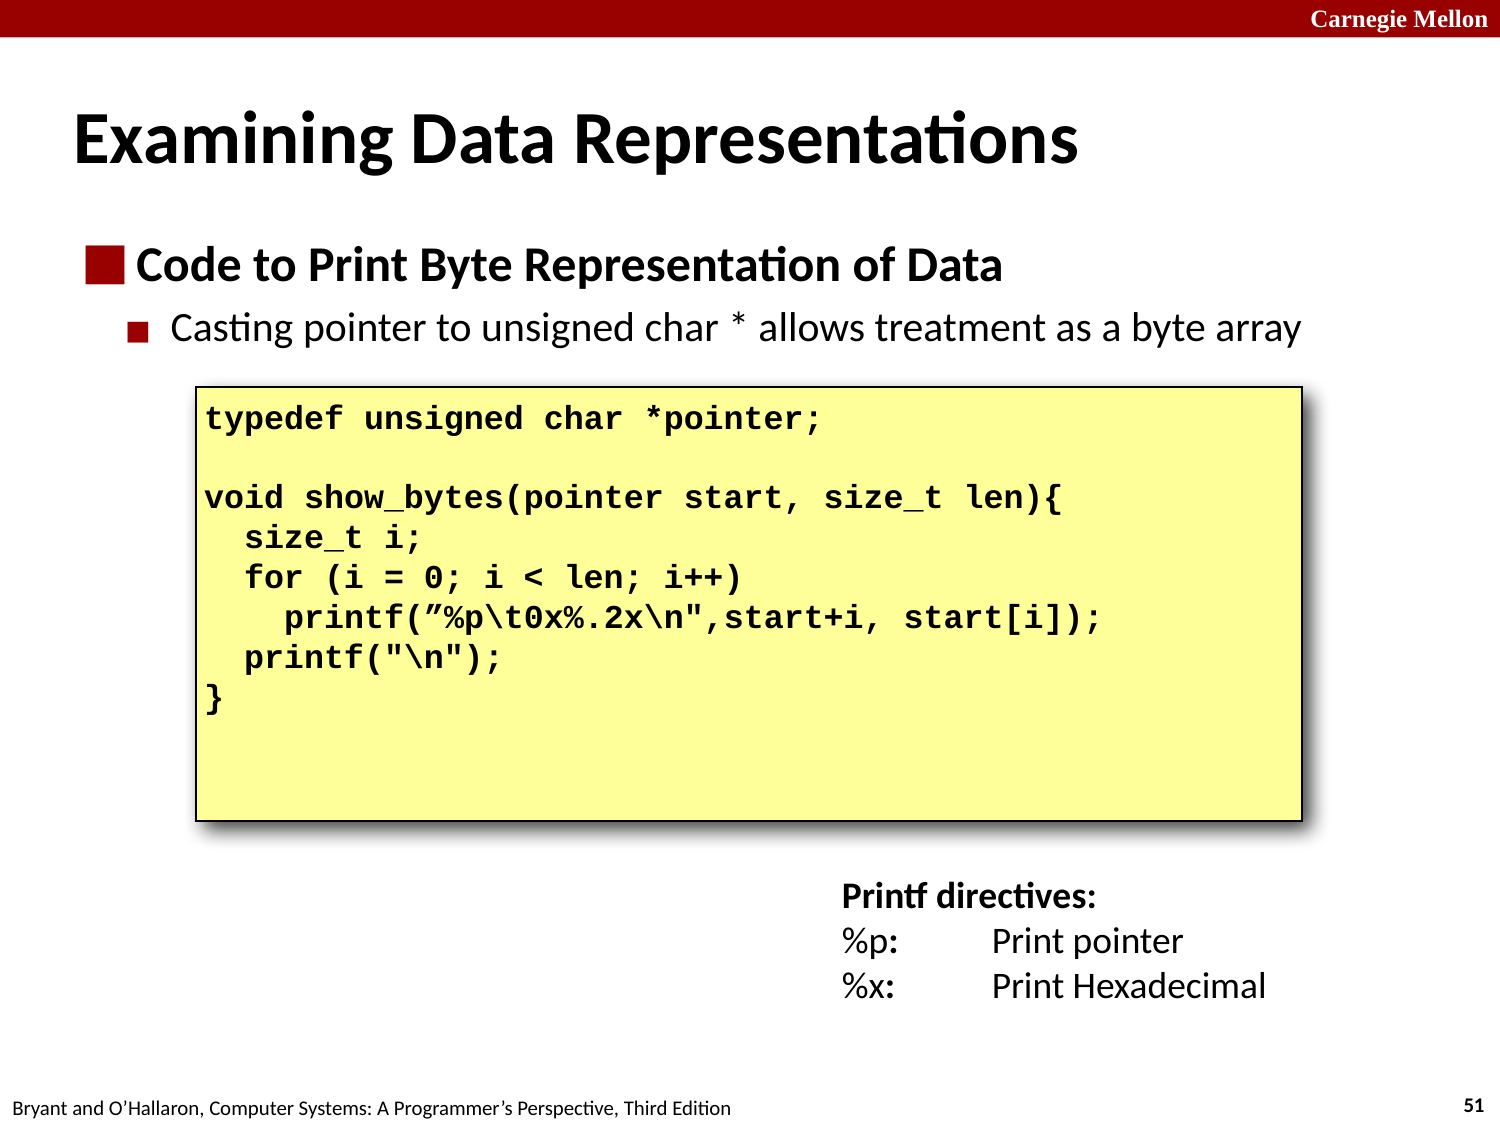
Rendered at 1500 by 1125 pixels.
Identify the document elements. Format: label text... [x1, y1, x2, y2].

text_box typedef unsigned char *pointer; void show_bytes(pointer start, size_t len){ size_t i; for (i = 0; i < len; i++) printf(”%p\t0x%.2x\n",start+i, start[i]); printf("\n"); } [195, 387, 1303, 821]
list Code to Print Byte Representation of Data Casting pointer to unsigned char * allows treatment as a byte array [65, 223, 1361, 1040]
title Examining Data Representations [58, 71, 1304, 197]
text_box Printf directives: %p: Print pointer %x: Print Hexadecimal [835, 870, 1305, 1029]
